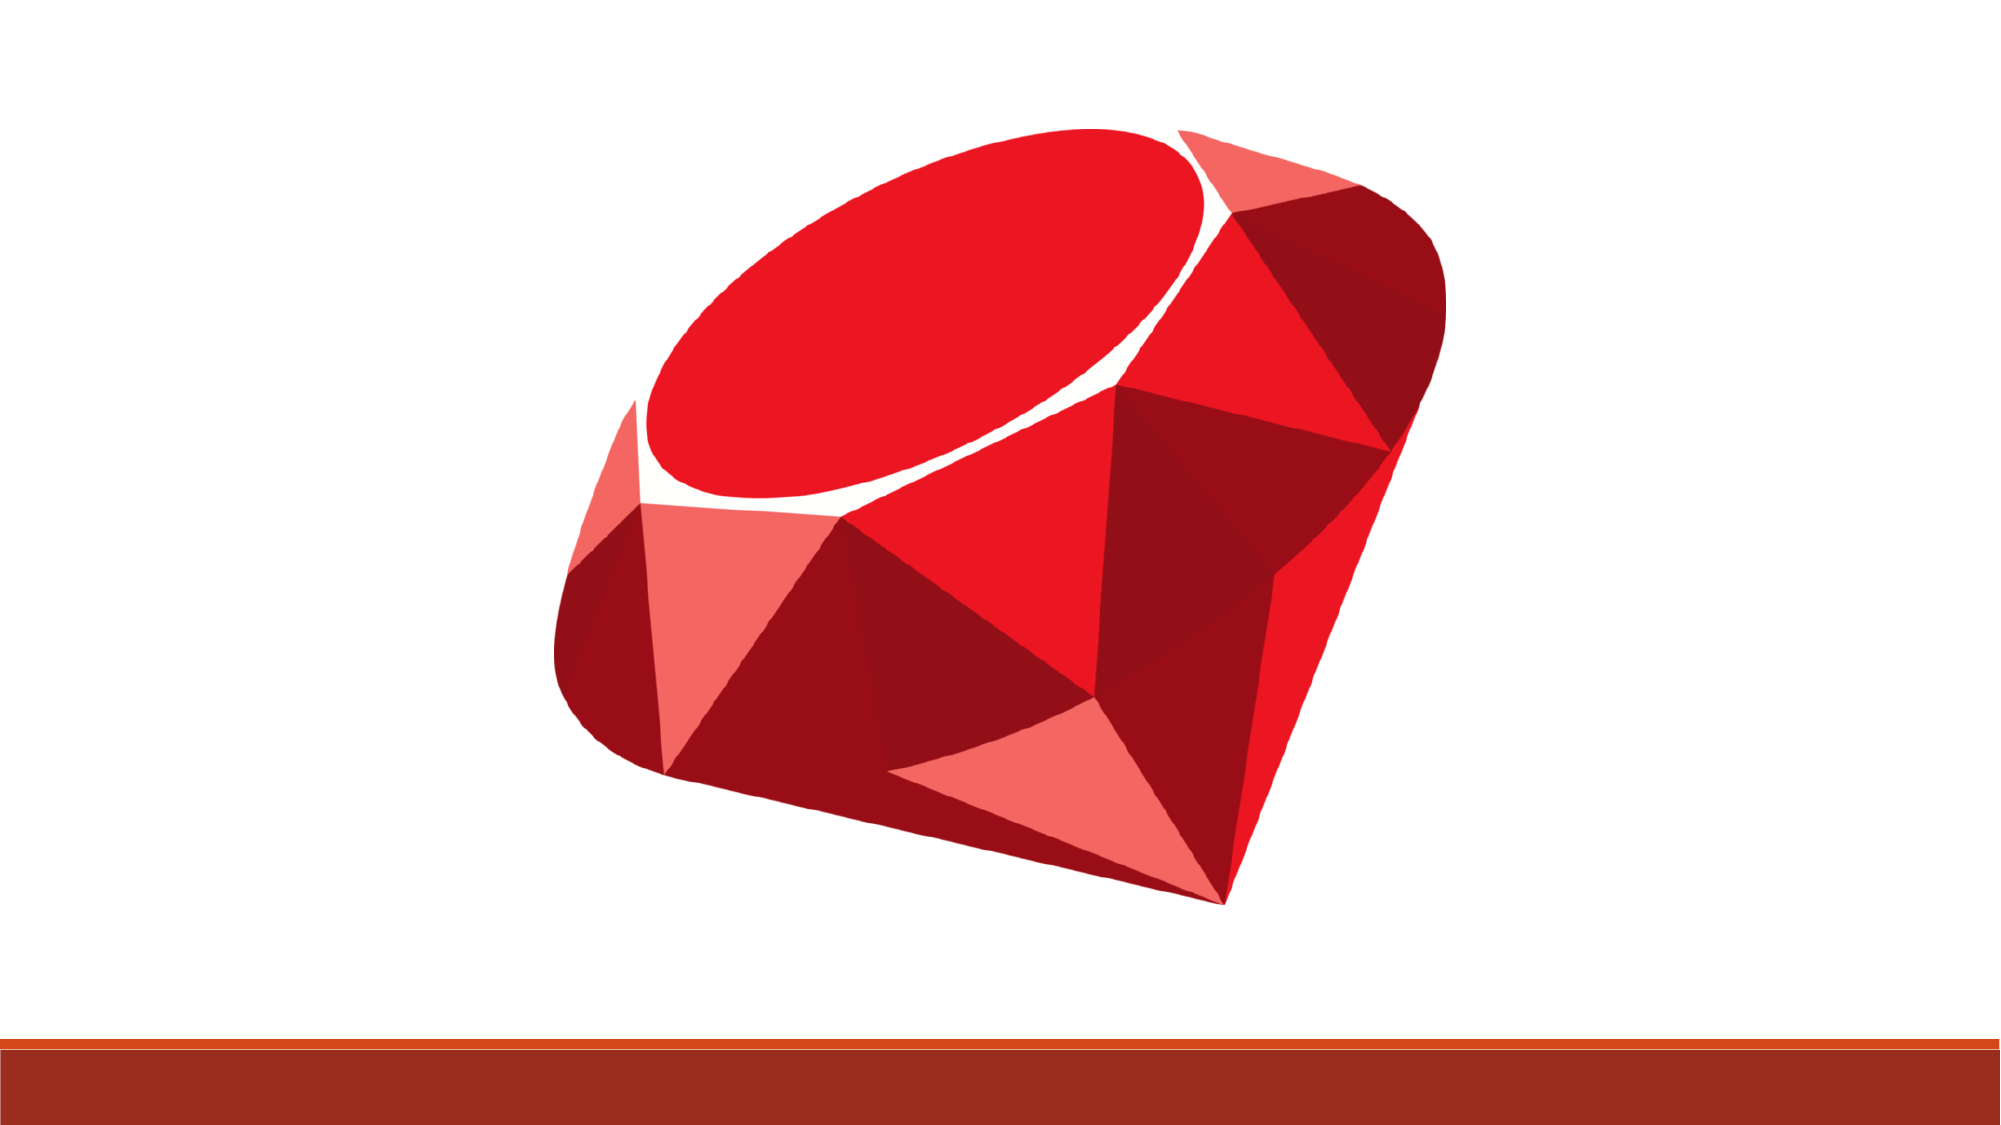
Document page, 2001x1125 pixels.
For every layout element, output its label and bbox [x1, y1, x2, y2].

list [553, 129, 1447, 905]
